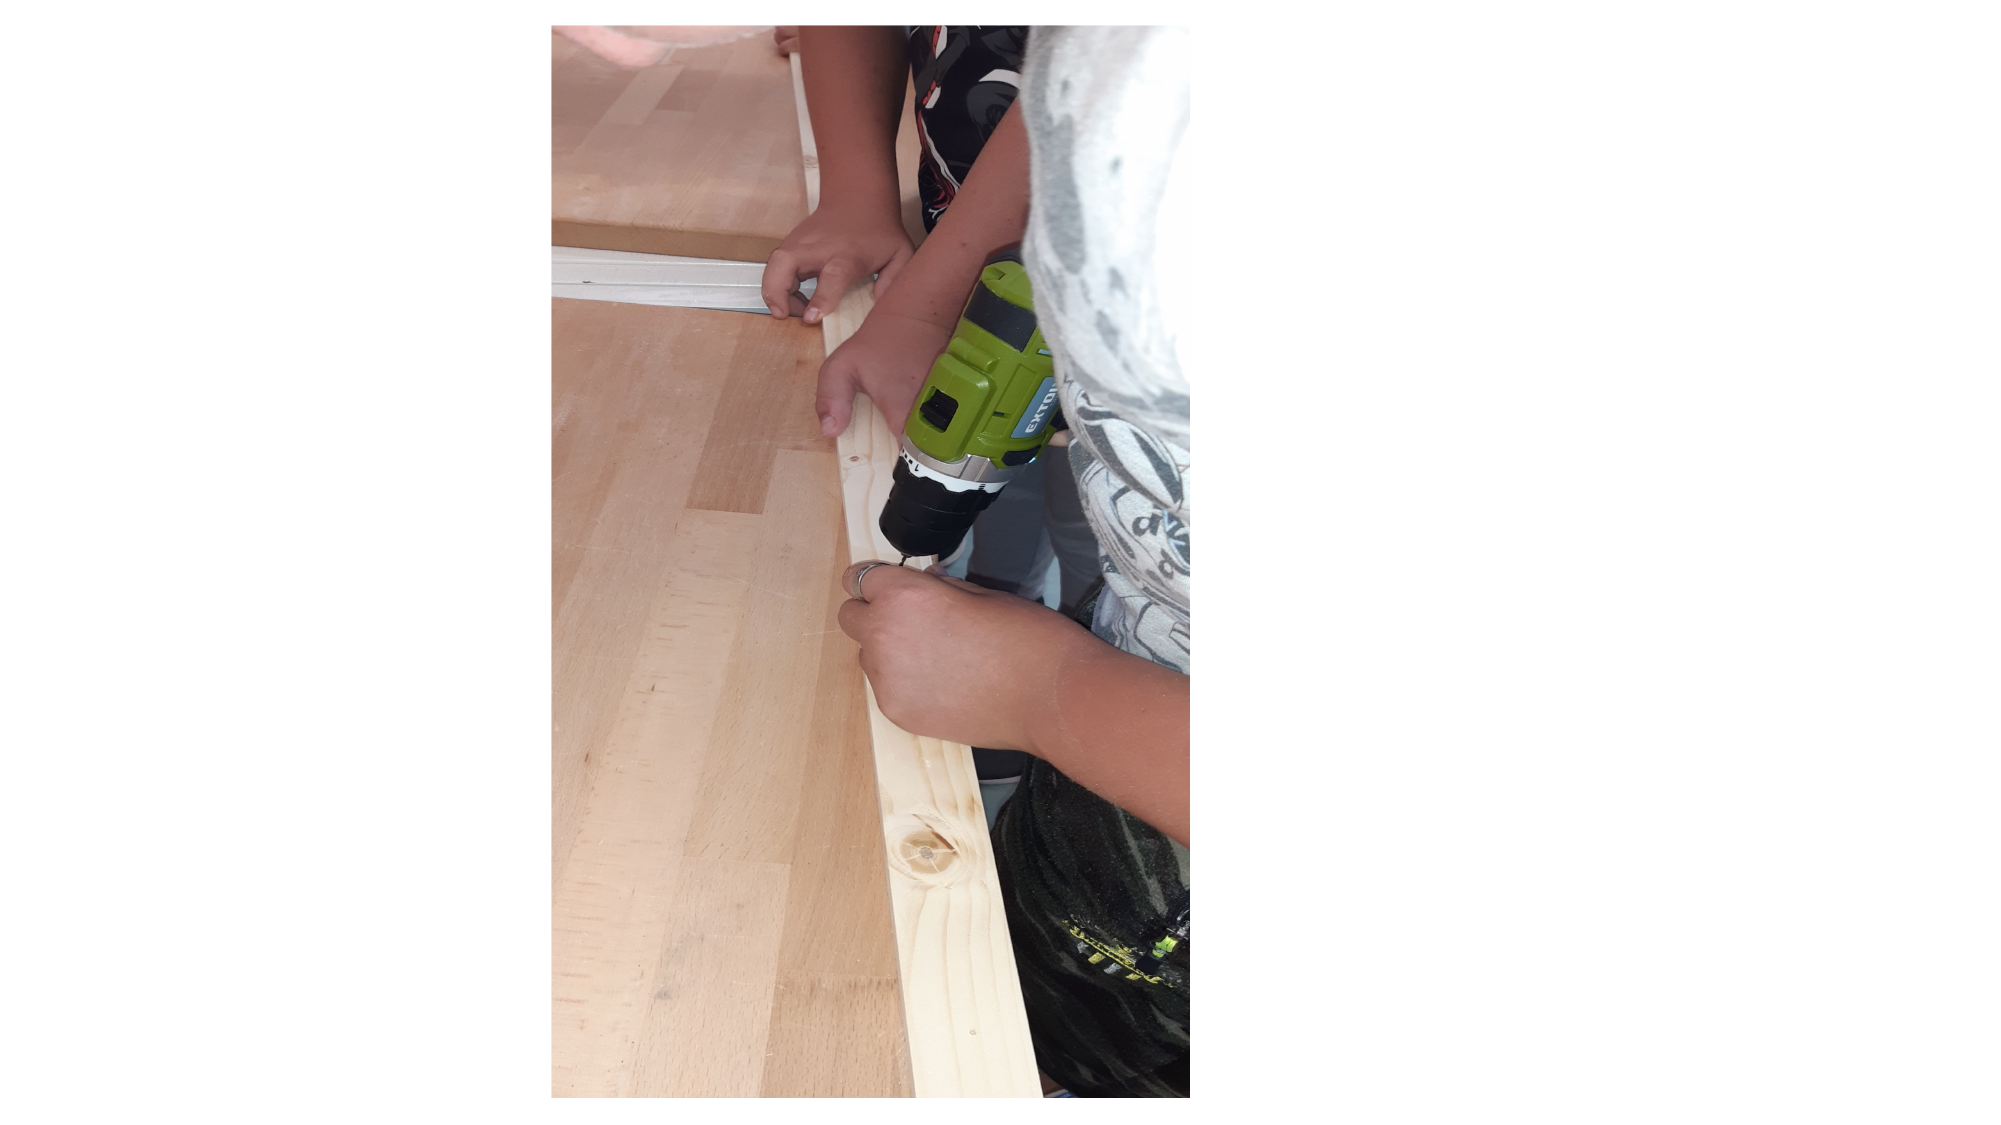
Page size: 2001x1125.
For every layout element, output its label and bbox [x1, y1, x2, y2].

picture [552, 881, 1189, 1098]
list [334, 242, 1406, 881]
picture [552, 27, 1189, 242]
